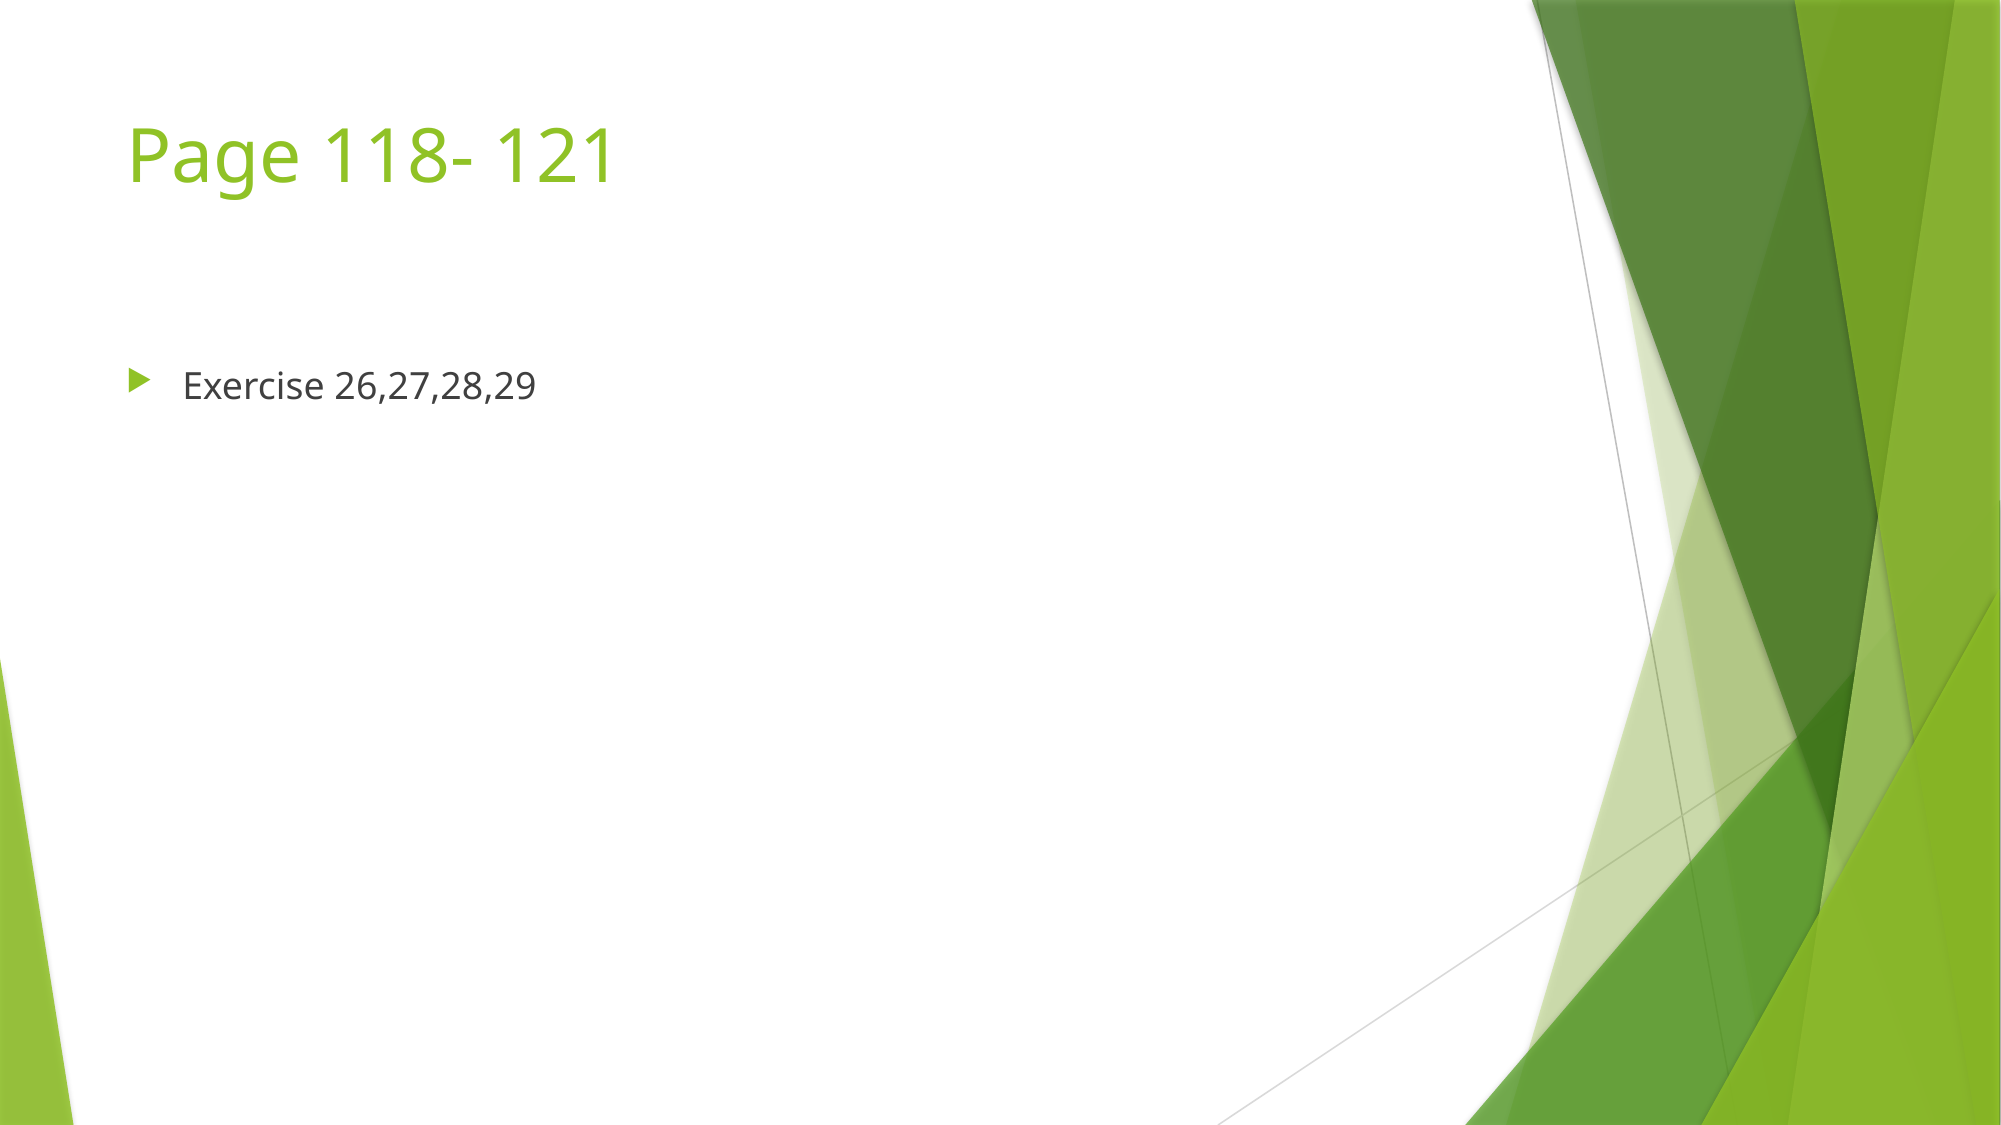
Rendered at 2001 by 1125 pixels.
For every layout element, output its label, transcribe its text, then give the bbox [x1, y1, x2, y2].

title Page 118- 121 [111, 99, 1522, 317]
list Exercise 26,27,28,29 [111, 354, 1522, 992]
